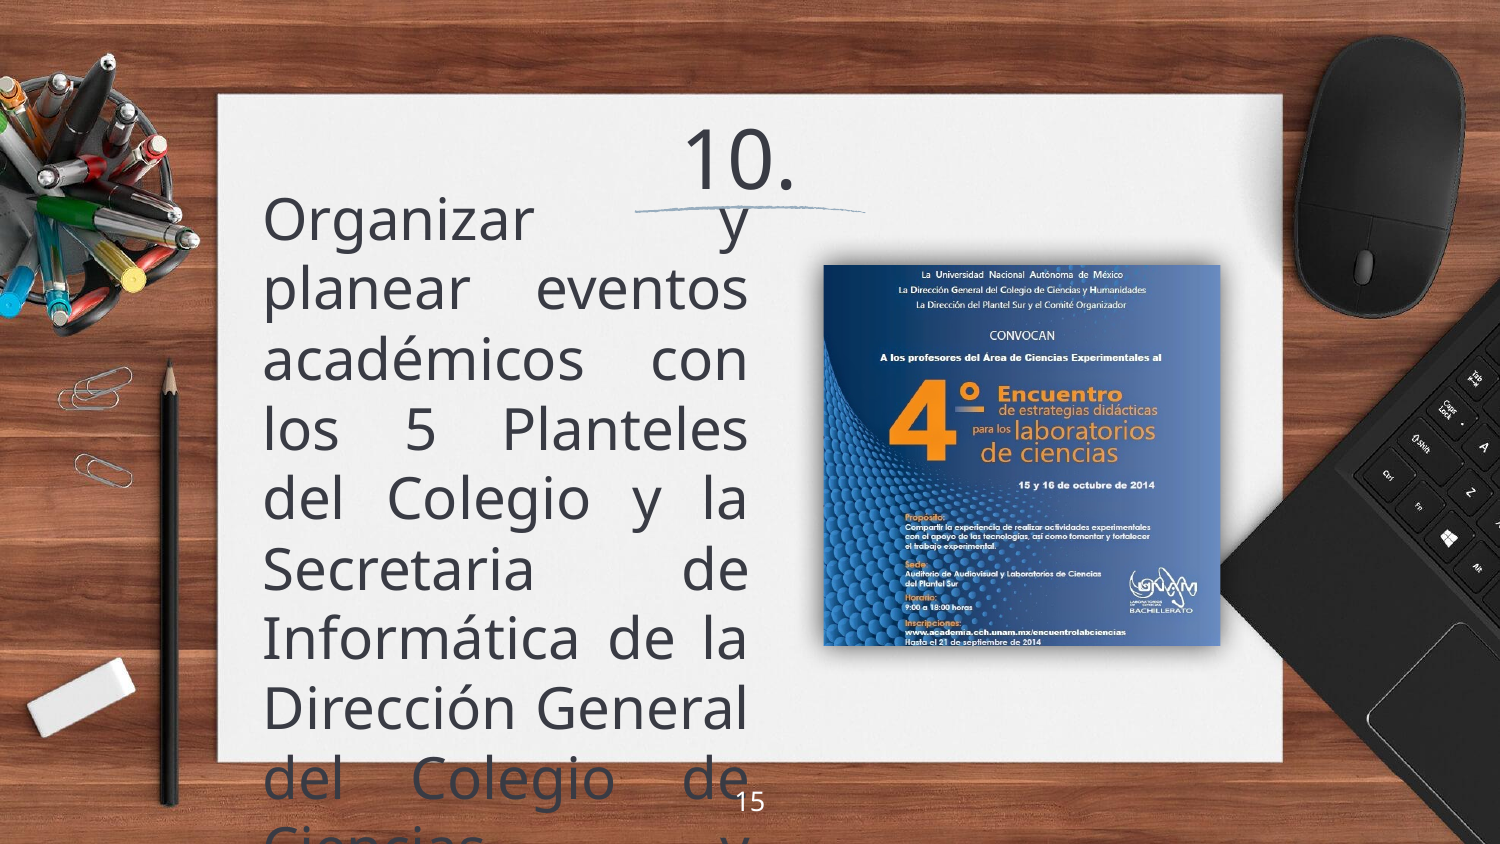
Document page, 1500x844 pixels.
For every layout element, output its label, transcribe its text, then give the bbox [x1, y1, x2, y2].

title 10. [267, 132, 1233, 207]
list Organizar y planear eventos académicos con los 5 Planteles del Colegio y la Secretaria de Informática de la Dirección General del Colegio de Ciencias y Humanidades. [250, 181, 750, 471]
slide_number 15 [705, 762, 795, 844]
picture [0, 0, 1500, 844]
